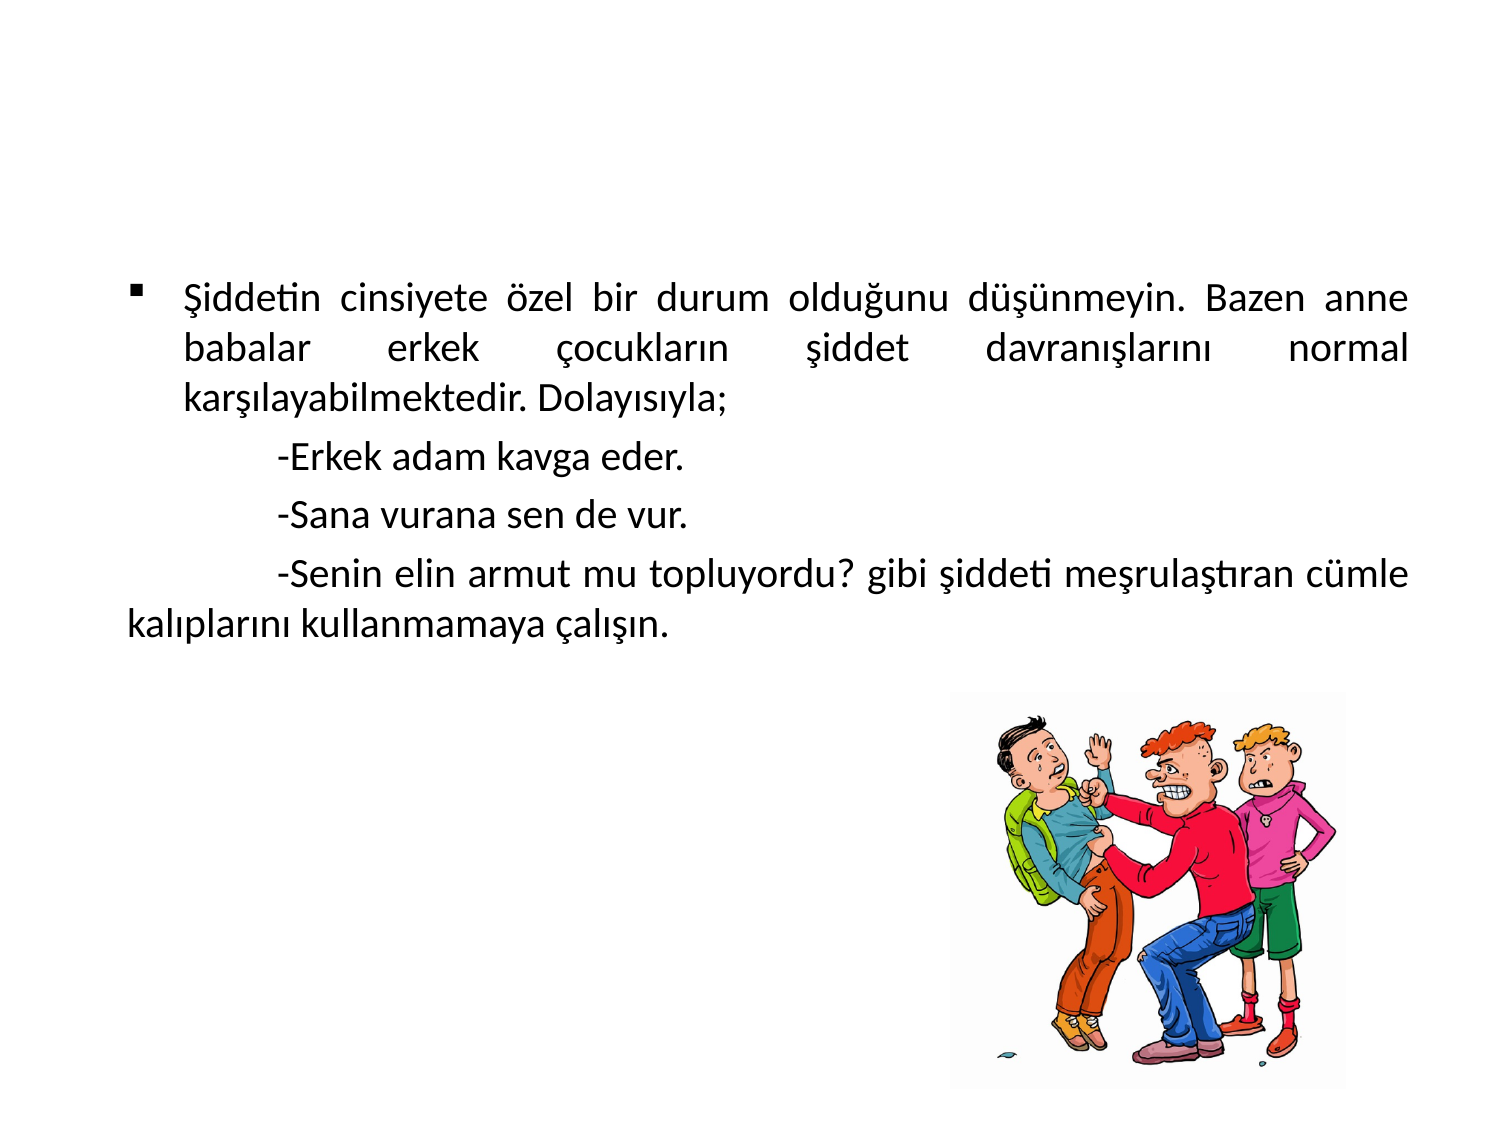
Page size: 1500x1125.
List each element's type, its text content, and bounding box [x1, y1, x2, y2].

picture [950, 692, 1346, 1090]
list Şiddetin cinsiyete özel bir durum olduğunu düşünmeyin. Bazen anne babalar erkek çocukların şiddet davranışlarını normal karşılayabilmektedir. Dolayısıyla; -Erkek adam kavga eder. -Sana vurana sen de vur. -Senin elin armut mu topluyordu? gibi şiddeti meşrulaştıran cümle kalıplarını kullanmamaya çalışın. [112, 262, 1425, 1012]
